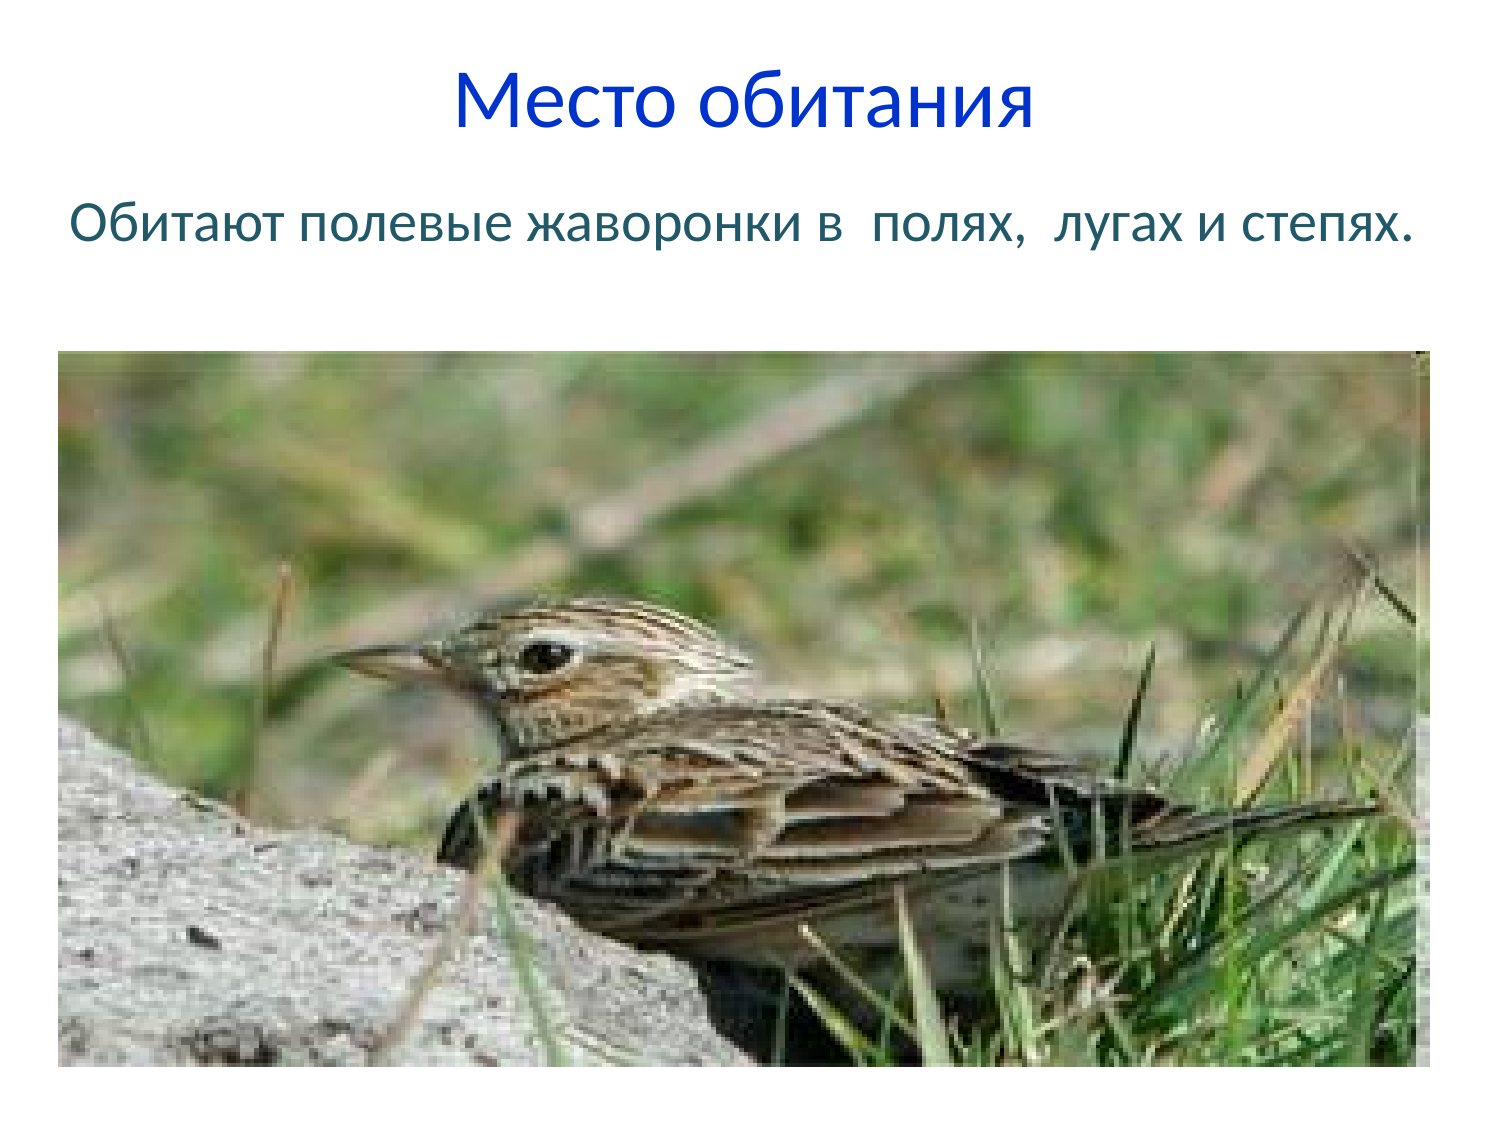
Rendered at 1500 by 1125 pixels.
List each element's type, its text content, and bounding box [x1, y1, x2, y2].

text_box Обитают полевые жаворонки в полях, лугах и степях. [23, 175, 1475, 261]
title Место обитания [383, 35, 1106, 153]
picture [58, 351, 1430, 1067]
